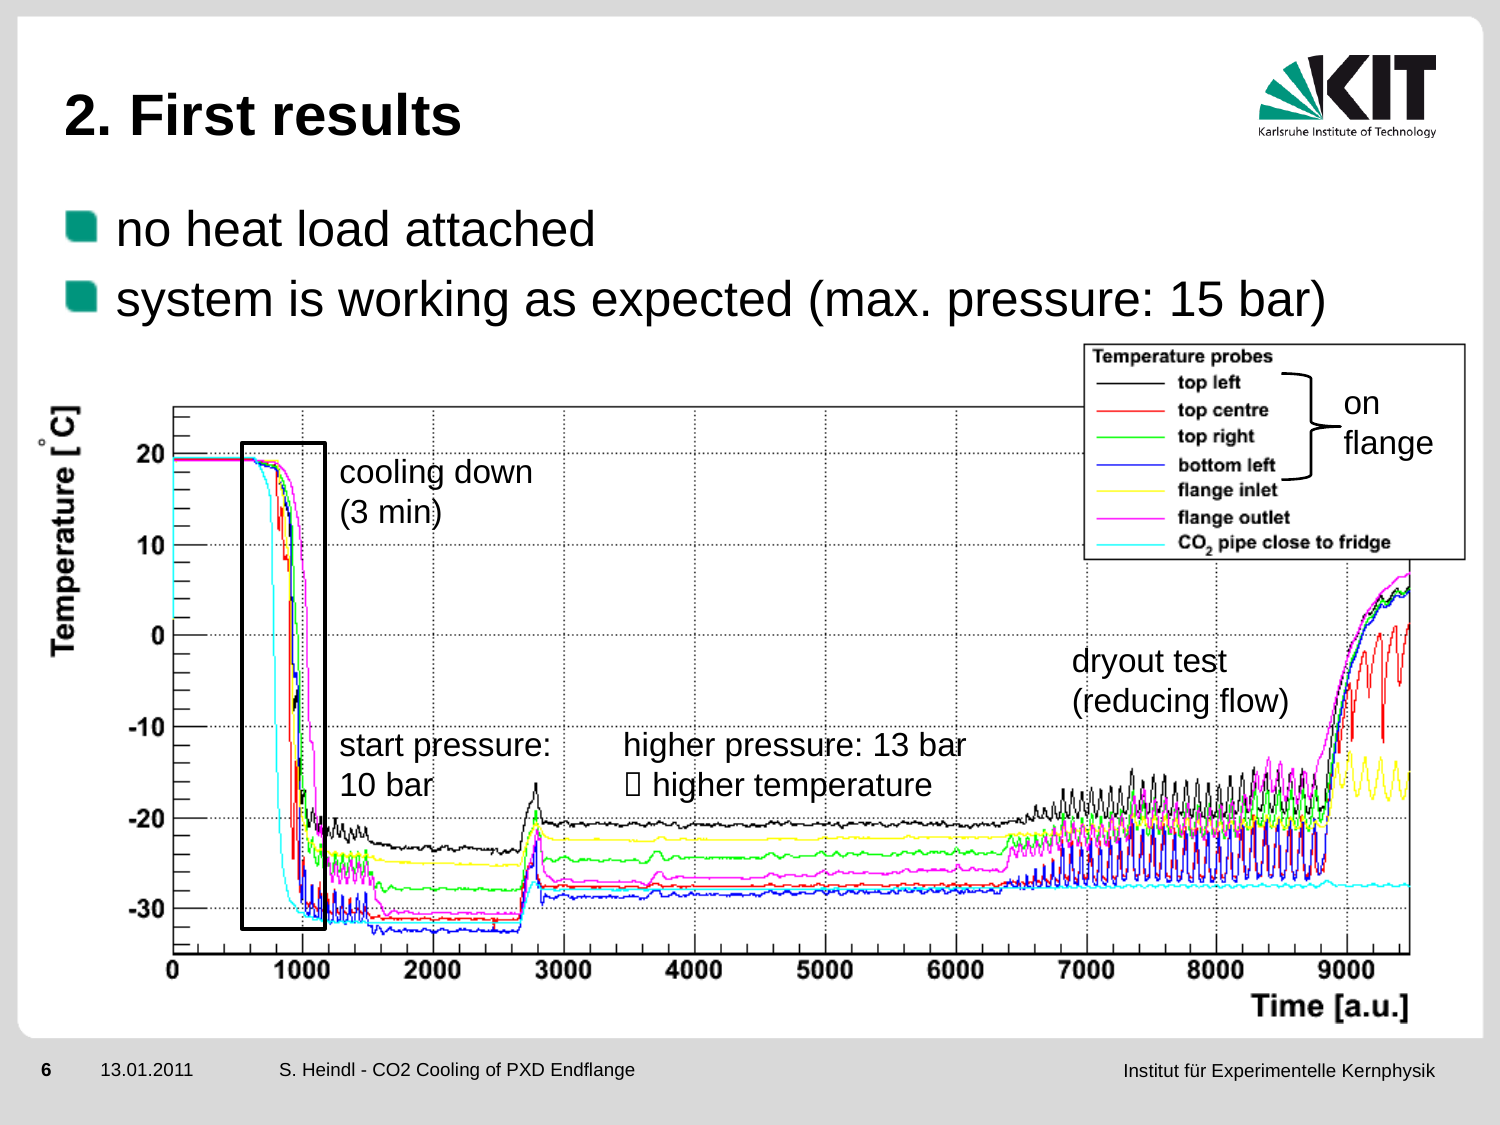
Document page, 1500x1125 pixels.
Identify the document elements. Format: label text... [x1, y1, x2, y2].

title 2. First results [64, 54, 1198, 147]
picture [0, 0, 1500, 1125]
list no heat load attached system is working as expected (max. pressure: 15 bar) [64, 196, 1436, 336]
footer S. Heindl - CO2 Cooling of PXD Endflange [278, 1056, 977, 1117]
